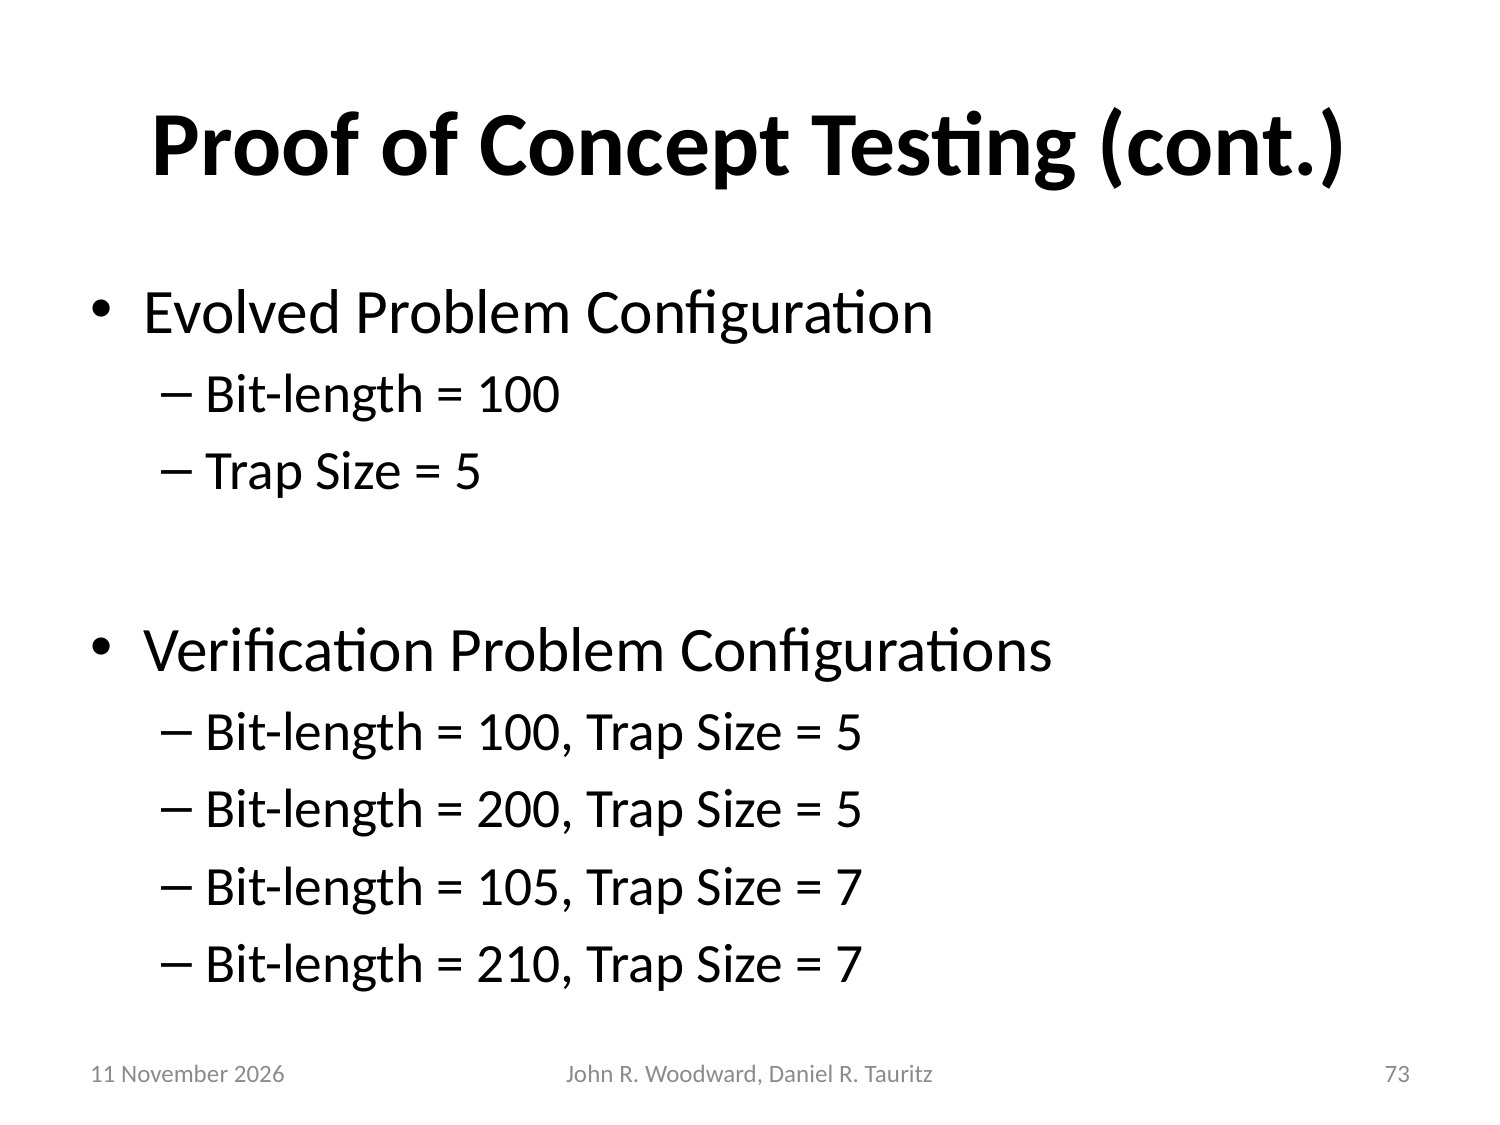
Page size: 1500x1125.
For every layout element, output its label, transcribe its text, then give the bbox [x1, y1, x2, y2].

list Evolved Problem Configuration Bit-length = 100 Trap Size = 5 Verification Problem Configurations Bit-length = 100, Trap Size = 5 Bit-length = 200, Trap Size = 5 Bit-length = 105, Trap Size = 7 Bit-length = 210, Trap Size = 7 [75, 262, 1425, 1005]
footer John R. Woodward, Daniel R. Tauritz [512, 1042, 988, 1103]
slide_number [75, 1042, 425, 1103]
title Proof of Concept Testing (cont.) [75, 45, 1425, 233]
slide_number 73 [1074, 1042, 1425, 1103]
